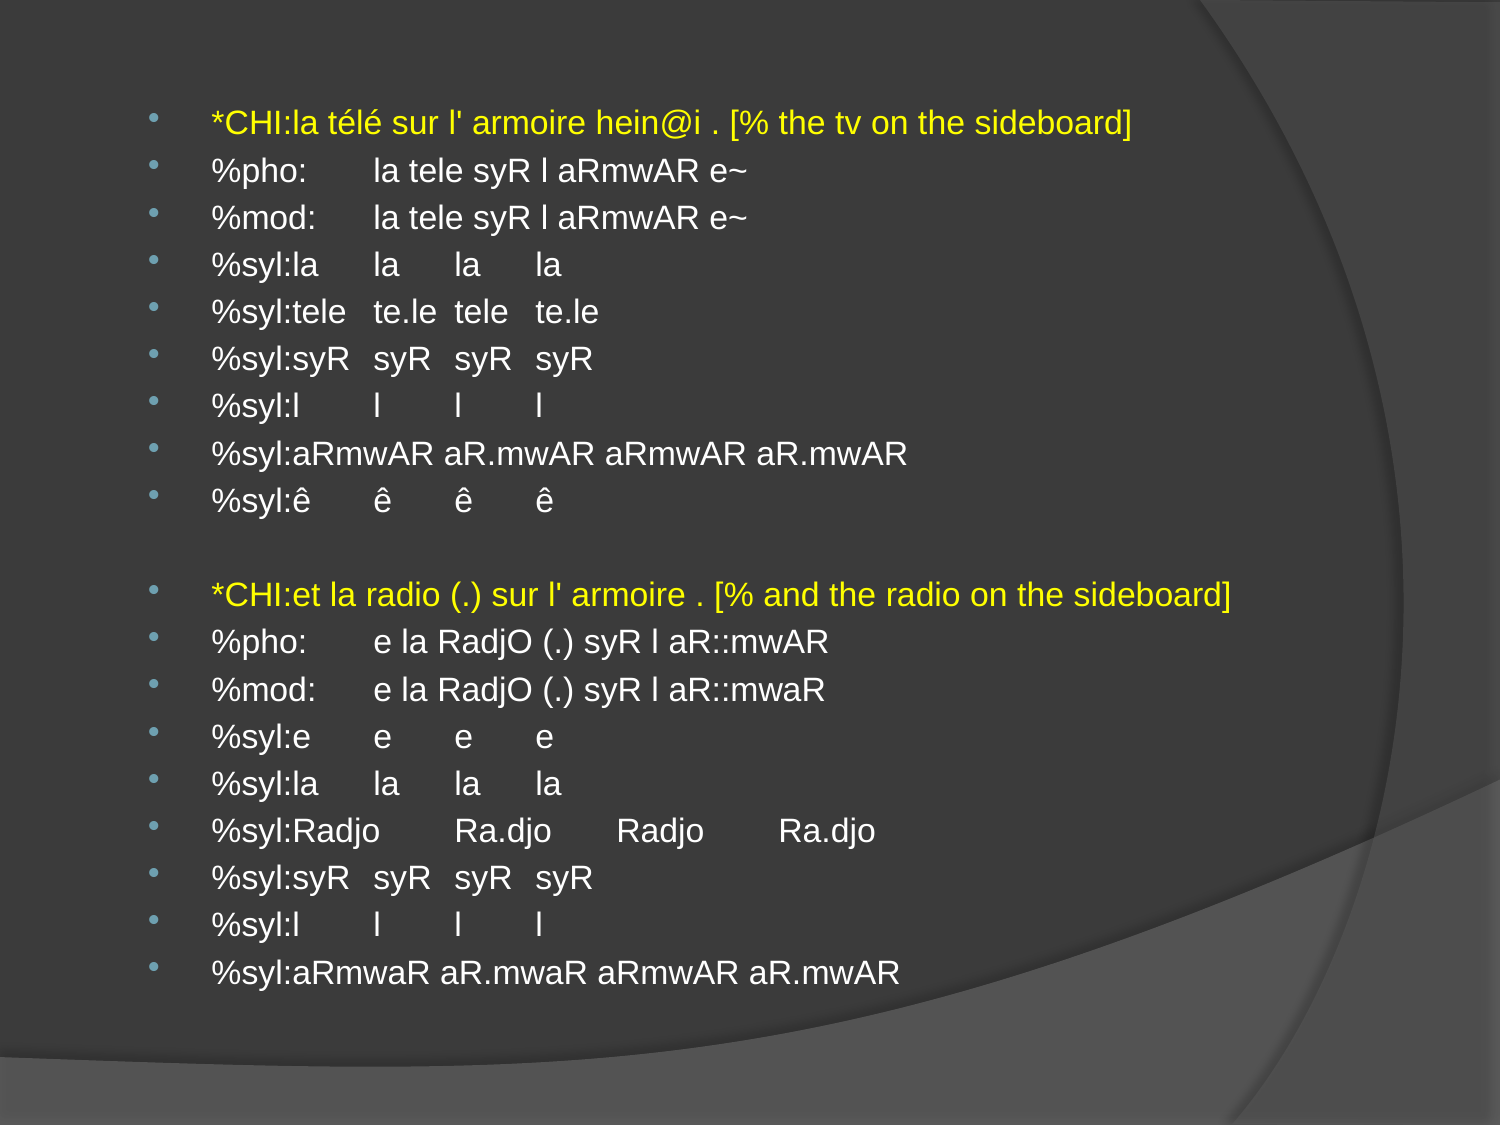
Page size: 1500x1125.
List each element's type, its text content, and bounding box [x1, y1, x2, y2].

list *CHI: la télé sur l' armoire hein@i . [% the tv on the sideboard] %pho: la tele syR l aRmwAR e~ %mod: la tele syR l aRmwAR e~ %syl: la la la la %syl: tele te.le tele te.le %syl: syR syR syR syR %syl: l l l l %syl: aRmwAR aR.mwAR aRmwAR aR.mwAR %syl: ê ê ê ê *CHI: et la radio (.) sur l' armoire . [% and the radio on the sideboard] %pho: e la RadjO (.) syR l aR::mwAR %mod: e la RadjO (.) syR l aR::mwaR %syl: e e e e %syl: la la la la %syl: Radjo Ra.djo Radjo Ra.djo %syl: syR syR syR syR %syl: l l l l %syl: aRmwaR aR.mwaR aRmwAR aR.mwAR [128, 93, 1354, 1008]
